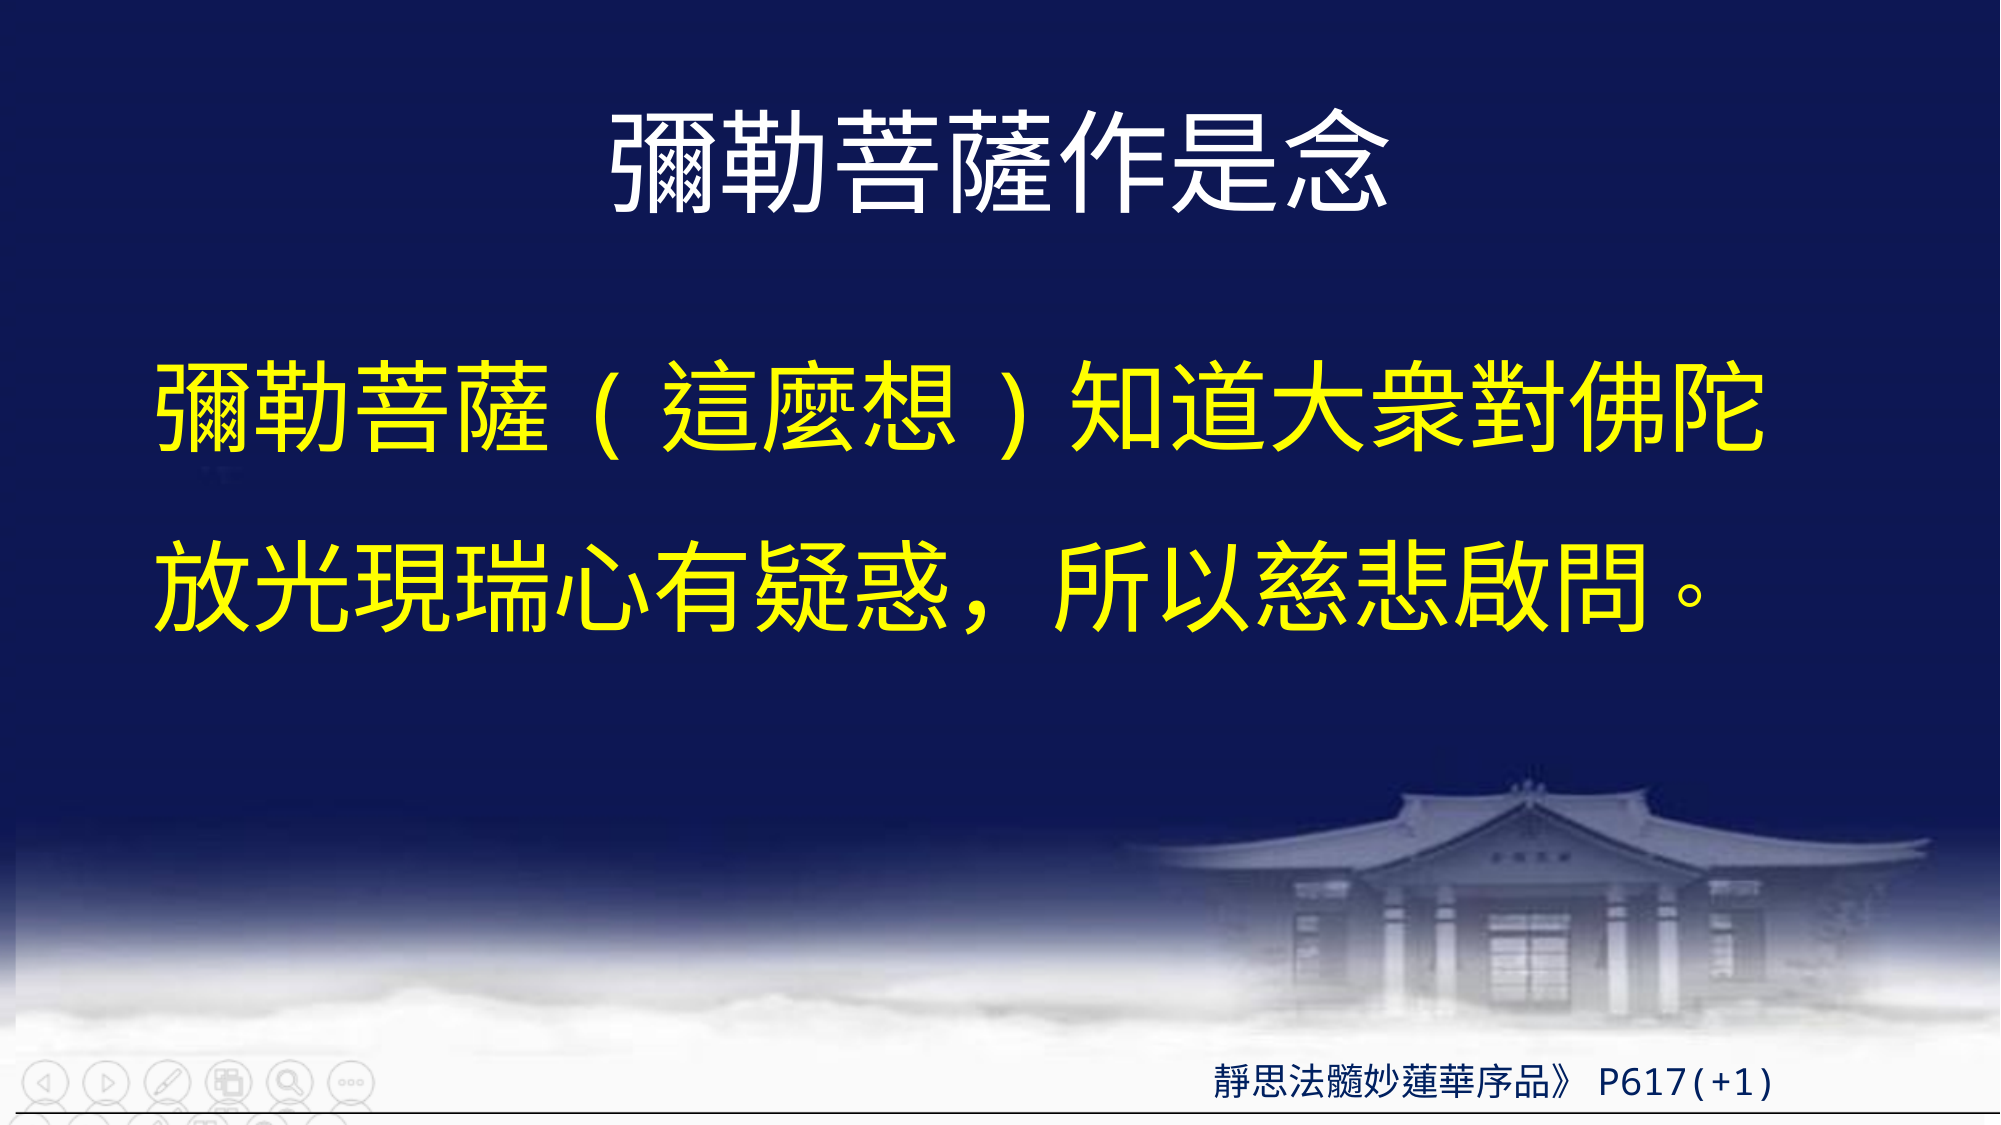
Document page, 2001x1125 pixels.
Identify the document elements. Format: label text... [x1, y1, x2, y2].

text_box 靜思法髓妙蓮華序品》P617(+1) [1198, 1050, 1823, 1111]
title 彌勒菩薩作是念 [137, 59, 1863, 277]
picture [0, 0, 2000, 1125]
list 彌勒菩薩(這麼想)知道大衆對佛陀放光現瑞心有疑惑，所以慈悲啟問。 [137, 277, 1880, 992]
